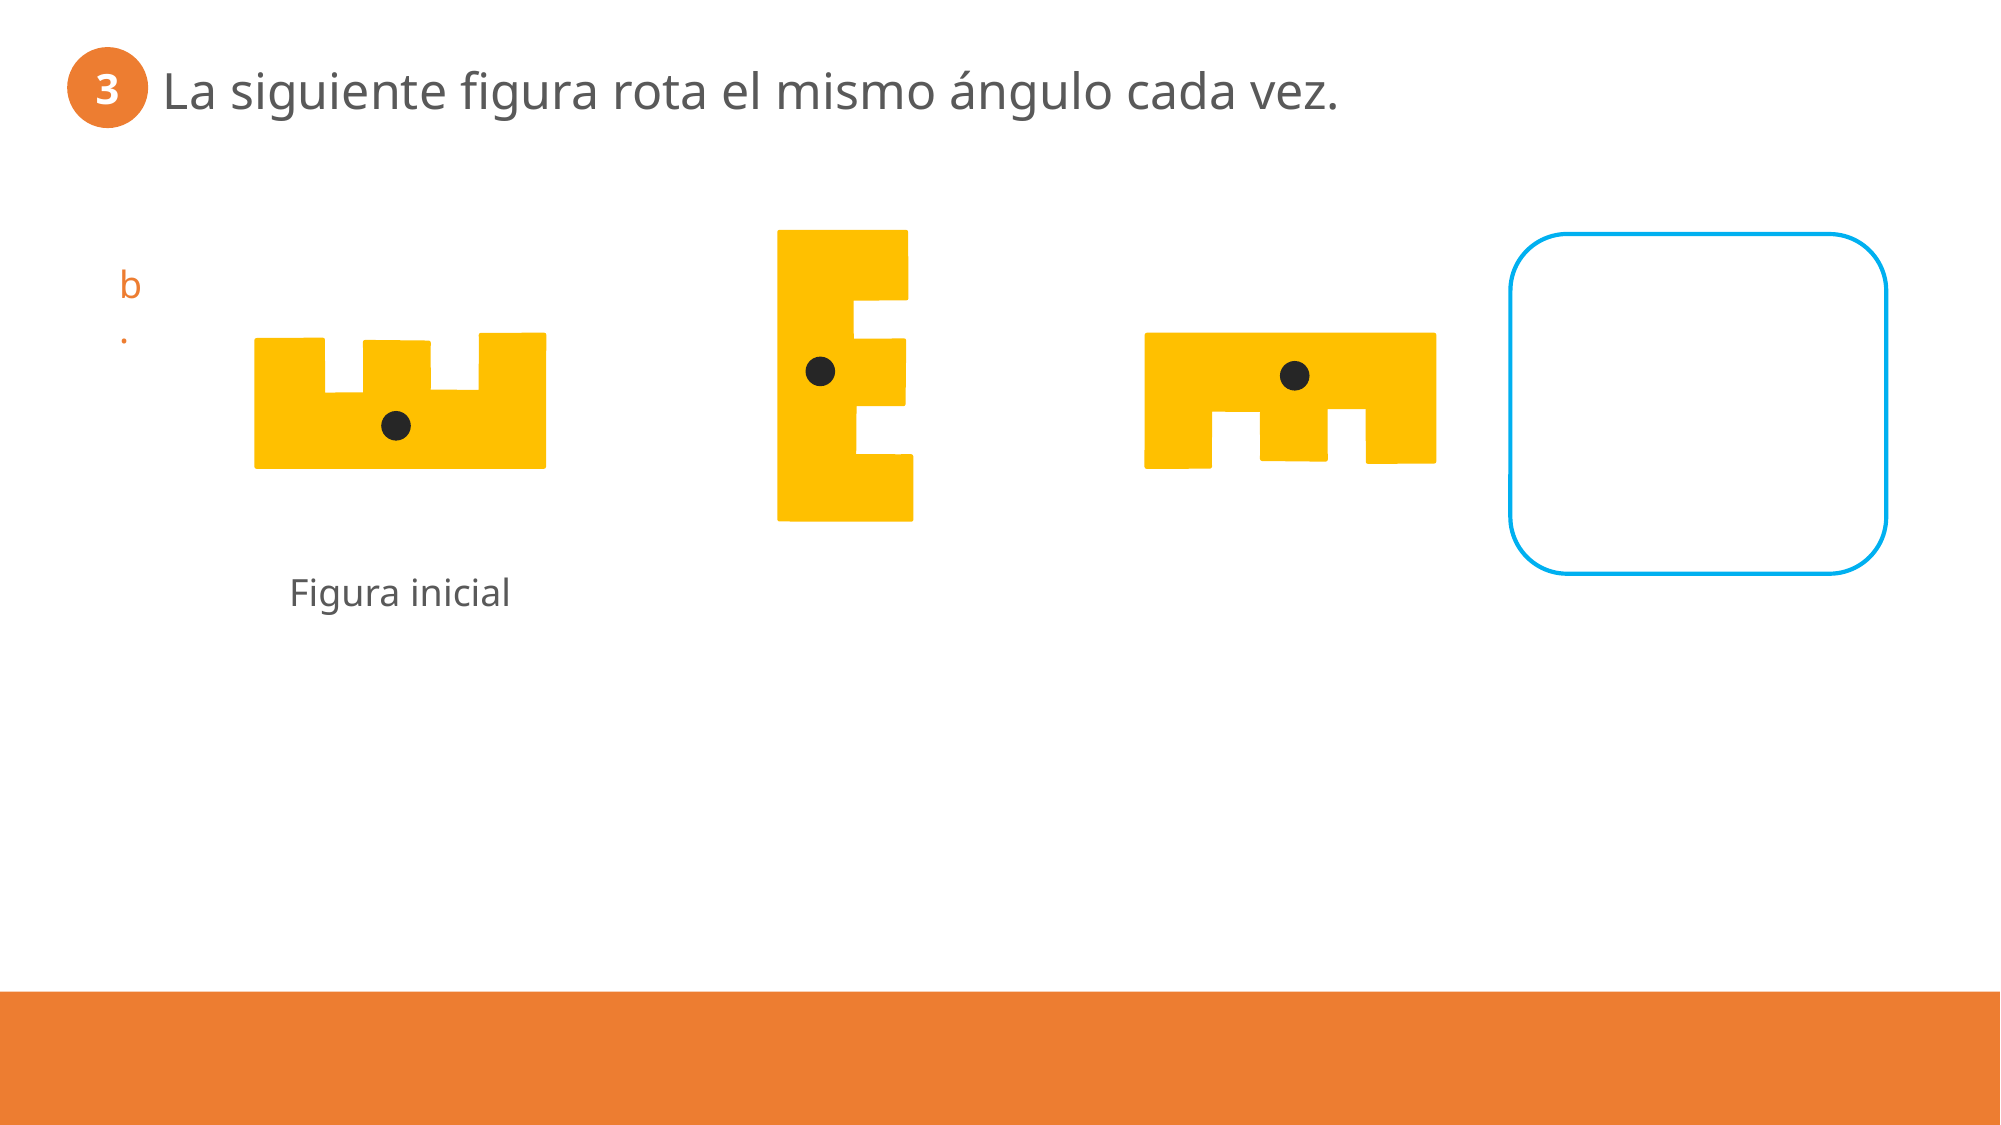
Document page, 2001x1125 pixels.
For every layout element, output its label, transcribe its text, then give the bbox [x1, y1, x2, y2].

text_box Figura inicial [206, 561, 594, 622]
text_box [256, 334, 545, 467]
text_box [701, 309, 990, 442]
text_box b. [104, 253, 167, 359]
text_box 3 [65, 44, 151, 131]
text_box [1146, 334, 1435, 467]
text_box La siguiente figura rota el mismo ángulo cada vez. [148, 52, 1412, 128]
text_box [1508, 231, 1889, 576]
